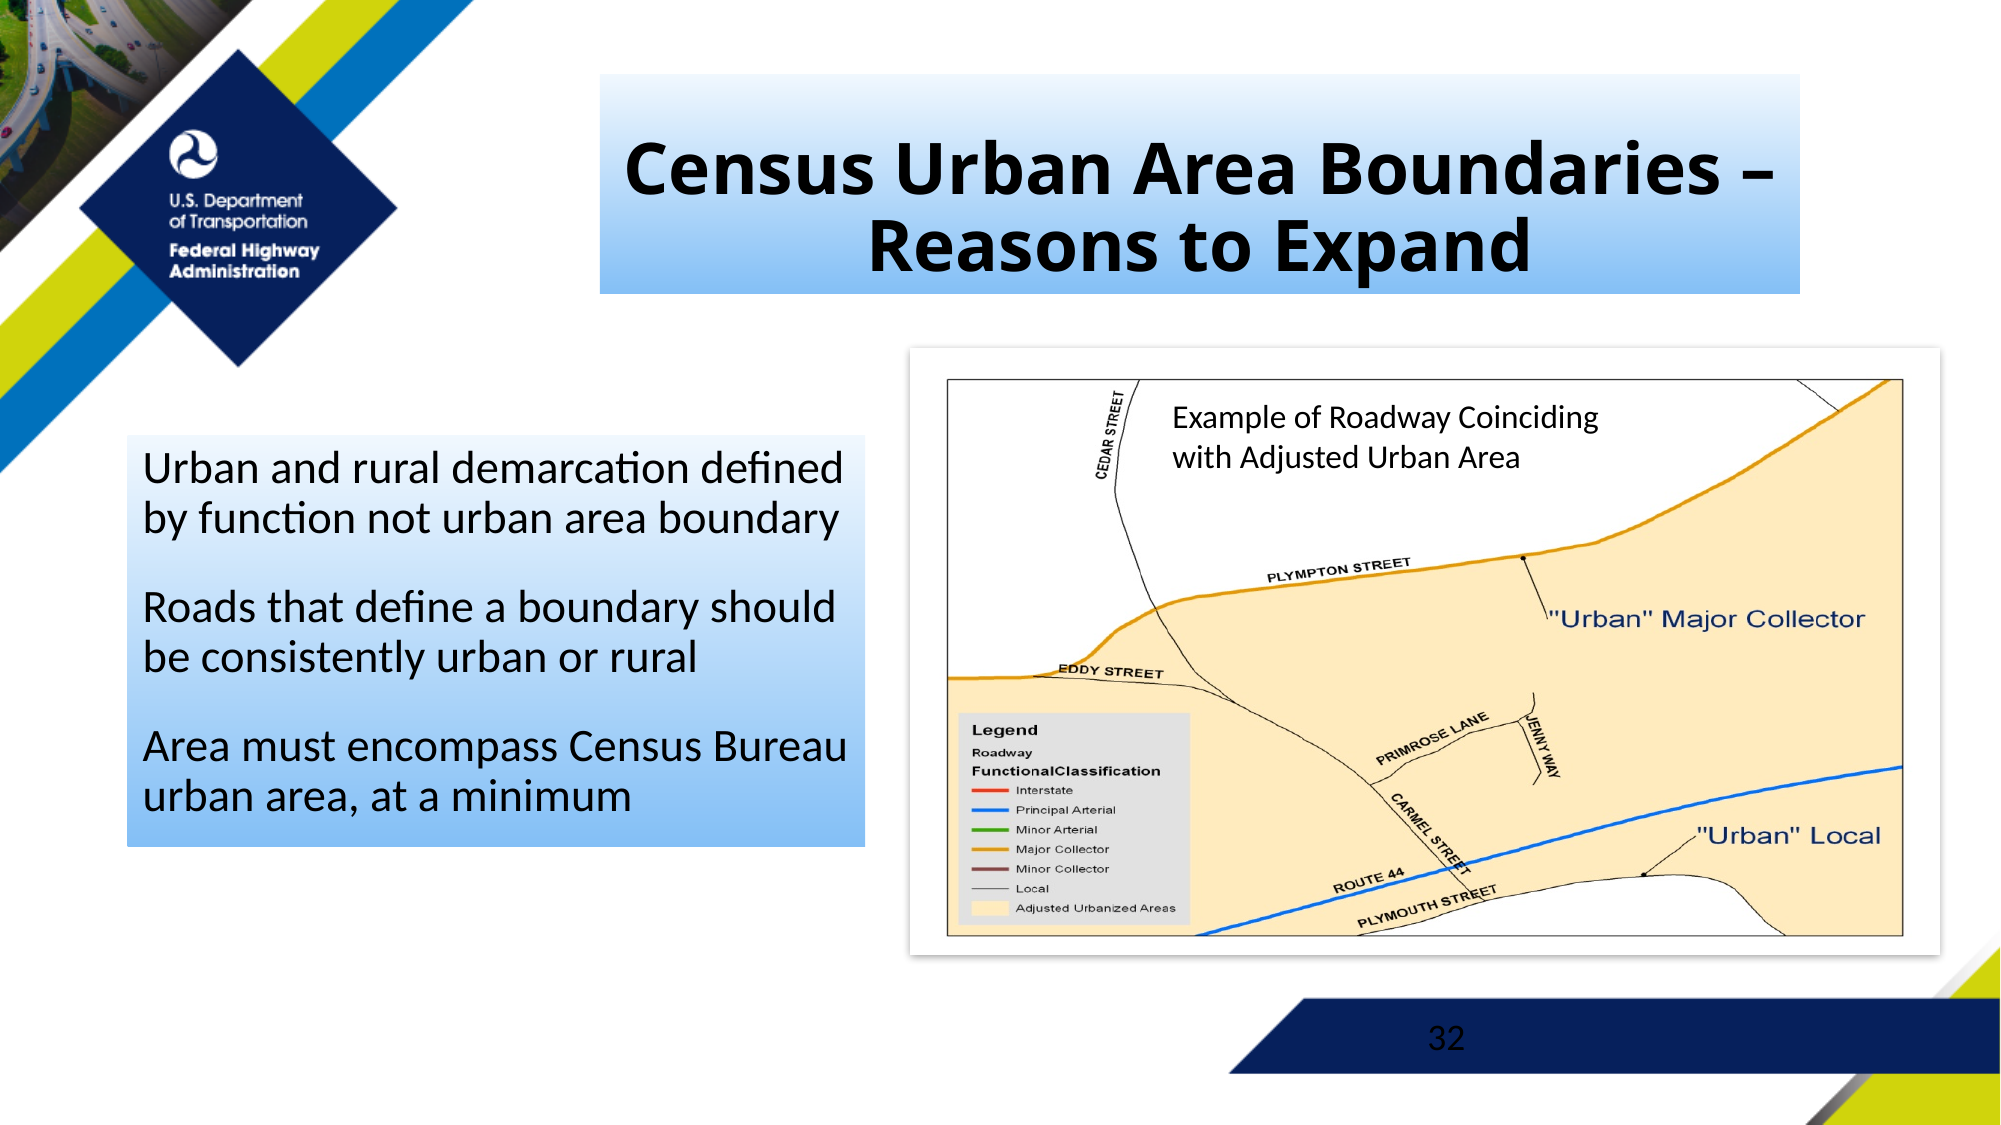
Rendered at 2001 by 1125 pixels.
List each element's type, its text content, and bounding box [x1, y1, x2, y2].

text_box Census Urban Area Boundaries – Reasons to Expand [599, 74, 1800, 294]
picture [0, 0, 2001, 1125]
list Urban and rural demarcation defined by function not urban area boundary Roads that define a boundary should be consistently urban or rural Area must encompass Census Bureau urban area, at a minimum [127, 435, 866, 847]
slide_number 32 [1412, 1005, 1863, 1066]
